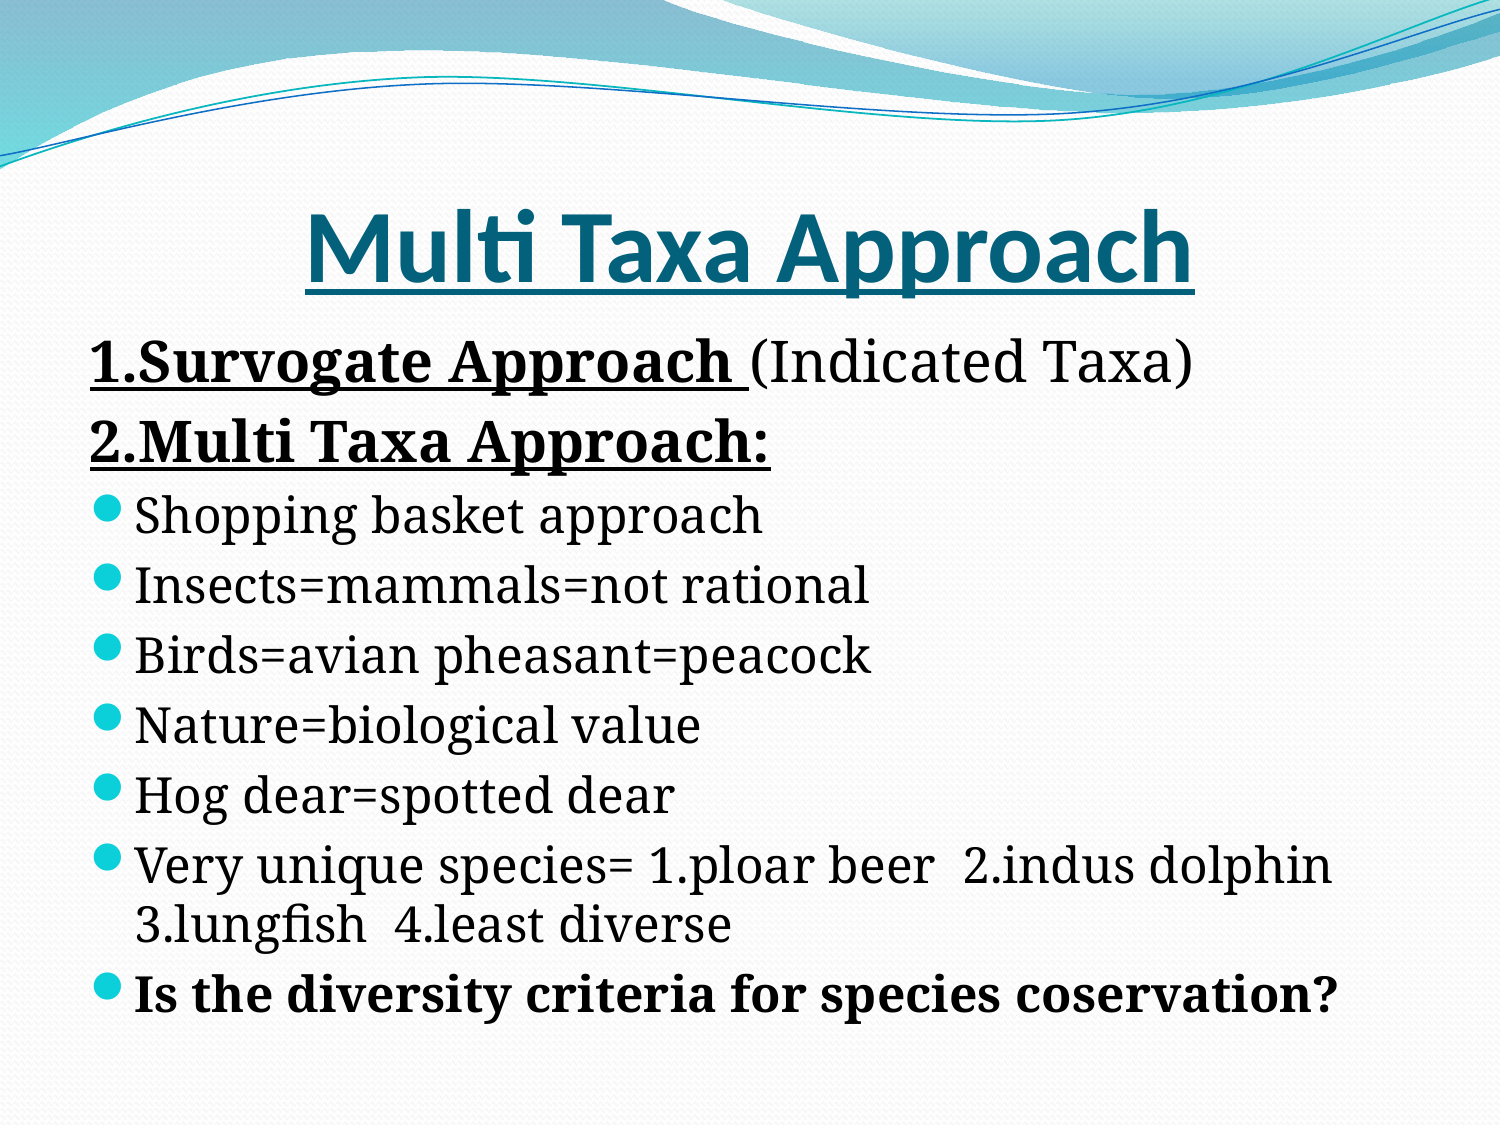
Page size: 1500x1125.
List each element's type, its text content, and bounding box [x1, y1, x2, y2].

title Multi Taxa Approach [75, 115, 1425, 303]
list 1.Survogate Approach (Indicated Taxa) 2.Multi Taxa Approach: Shopping basket approach Insects=mammals=not rational Birds=avian pheasant=peacock Nature=biological value Hog dear=spotted dear Very unique species= 1.ploar beer 2.indus dolphin 3.lungfish 4.least diverse Is the diversity criteria for species coservation? [75, 317, 1425, 1038]
